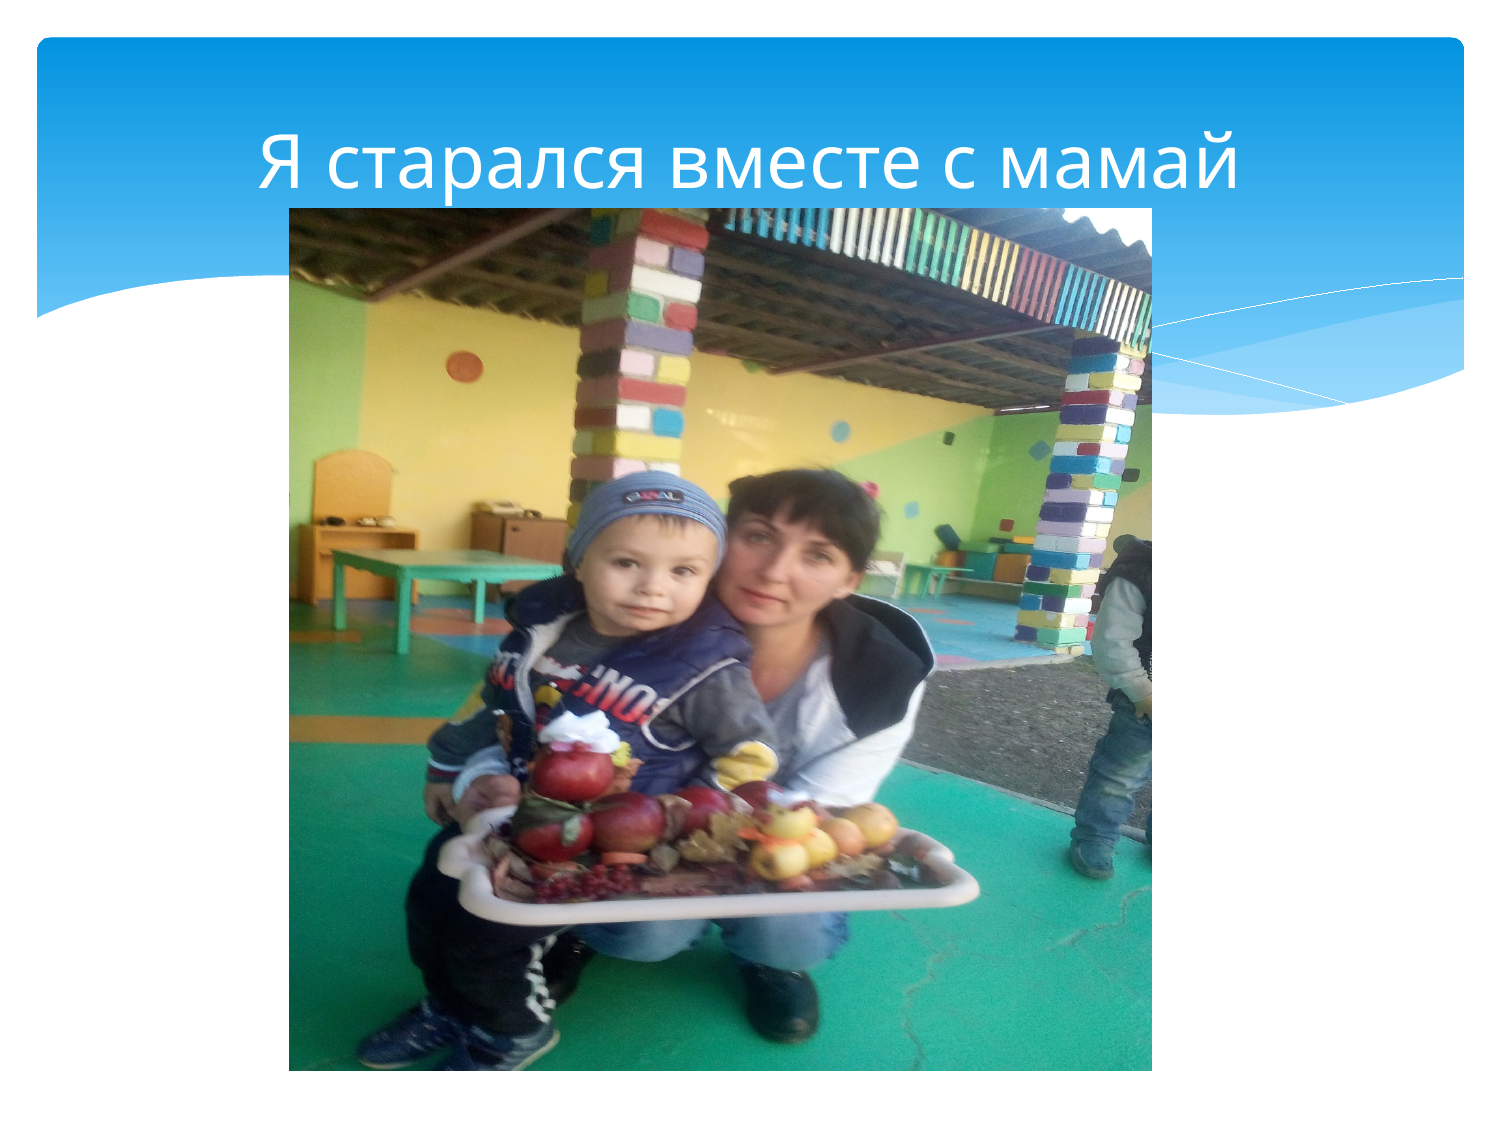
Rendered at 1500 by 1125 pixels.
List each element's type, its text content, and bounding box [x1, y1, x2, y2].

title Я старался вместе с мамай [75, 55, 1425, 261]
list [288, 207, 1152, 1071]
